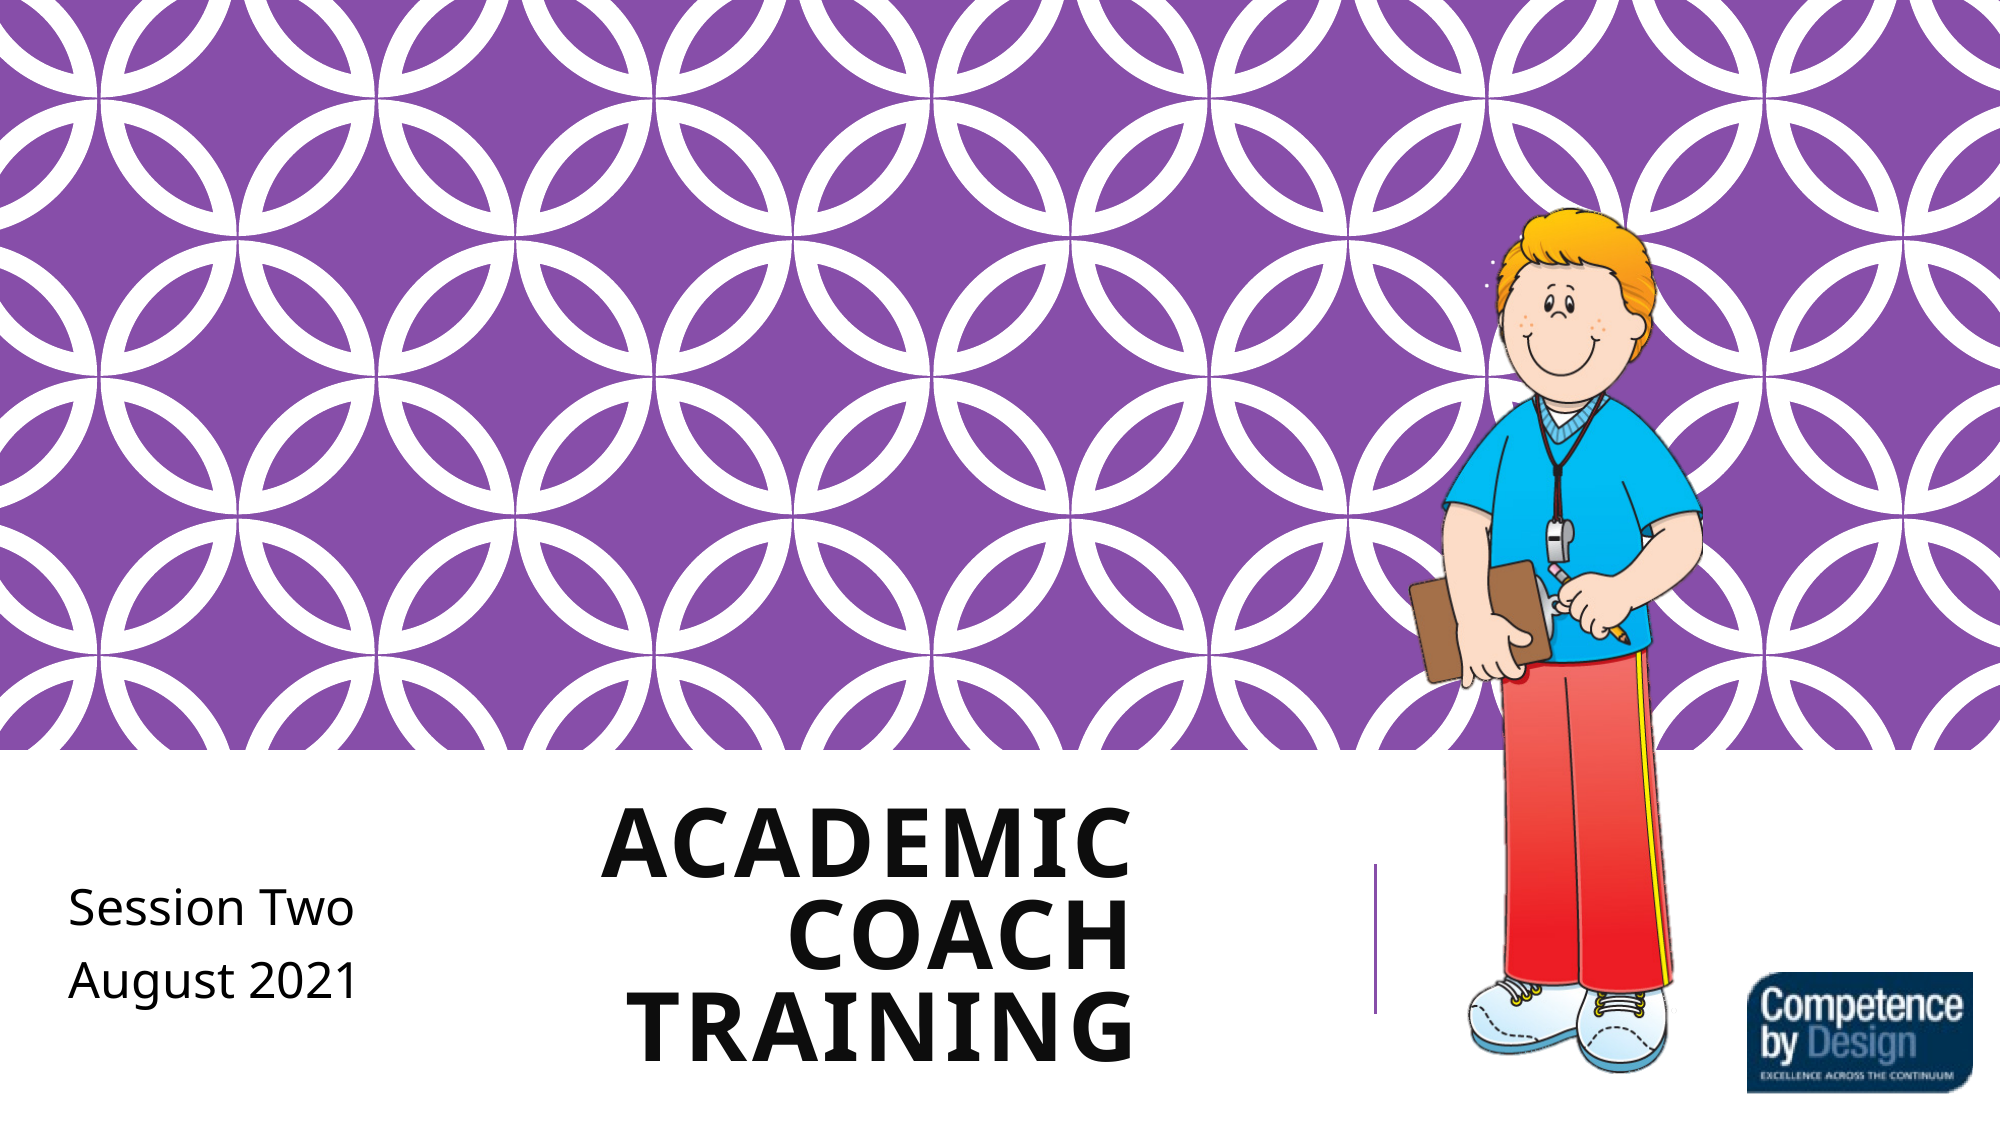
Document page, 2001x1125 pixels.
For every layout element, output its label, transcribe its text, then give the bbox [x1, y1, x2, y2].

title Academic Coach Training [522, 675, 1154, 1125]
picture [1746, 971, 1973, 1095]
subtitle Session Two August 2021 [53, 867, 685, 1018]
picture [1408, 207, 1706, 1075]
